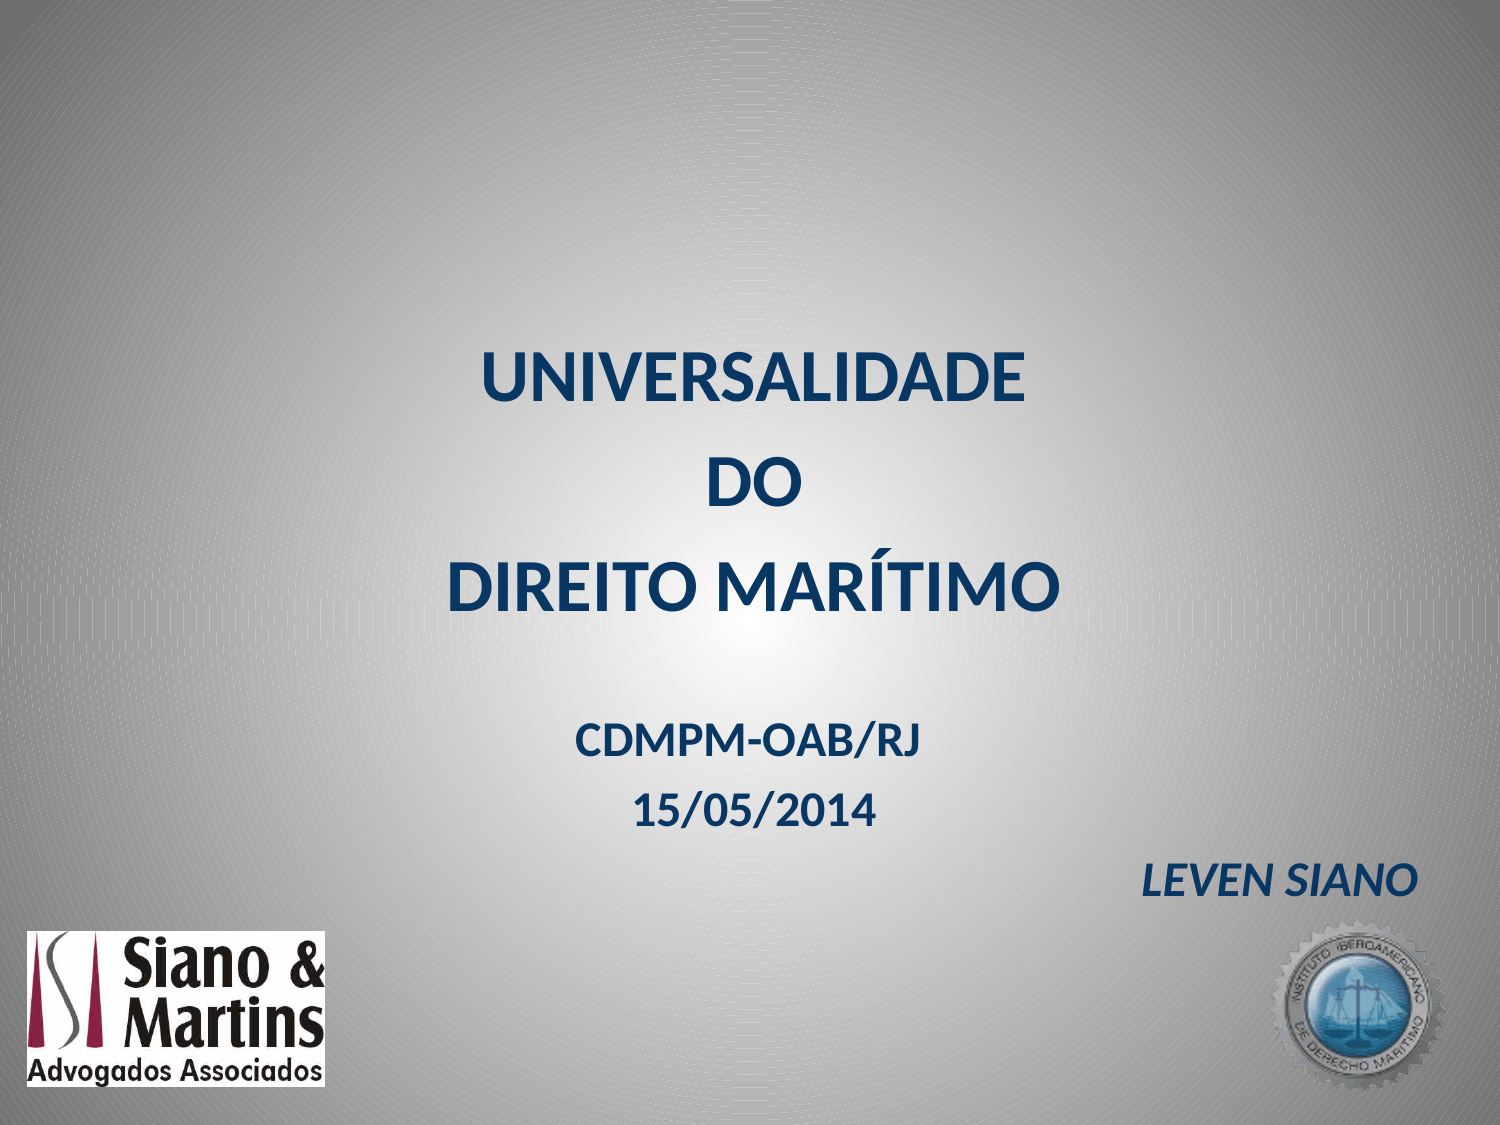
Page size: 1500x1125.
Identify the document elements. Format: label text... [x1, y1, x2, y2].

picture [26, 931, 326, 1087]
picture [1271, 919, 1446, 1094]
list UNIVERSALIDADE DO DIREITO MARÍTIMO CDMPM-OAB/RJ 15/05/2014 LEVEN SIANO [74, 103, 1434, 1043]
